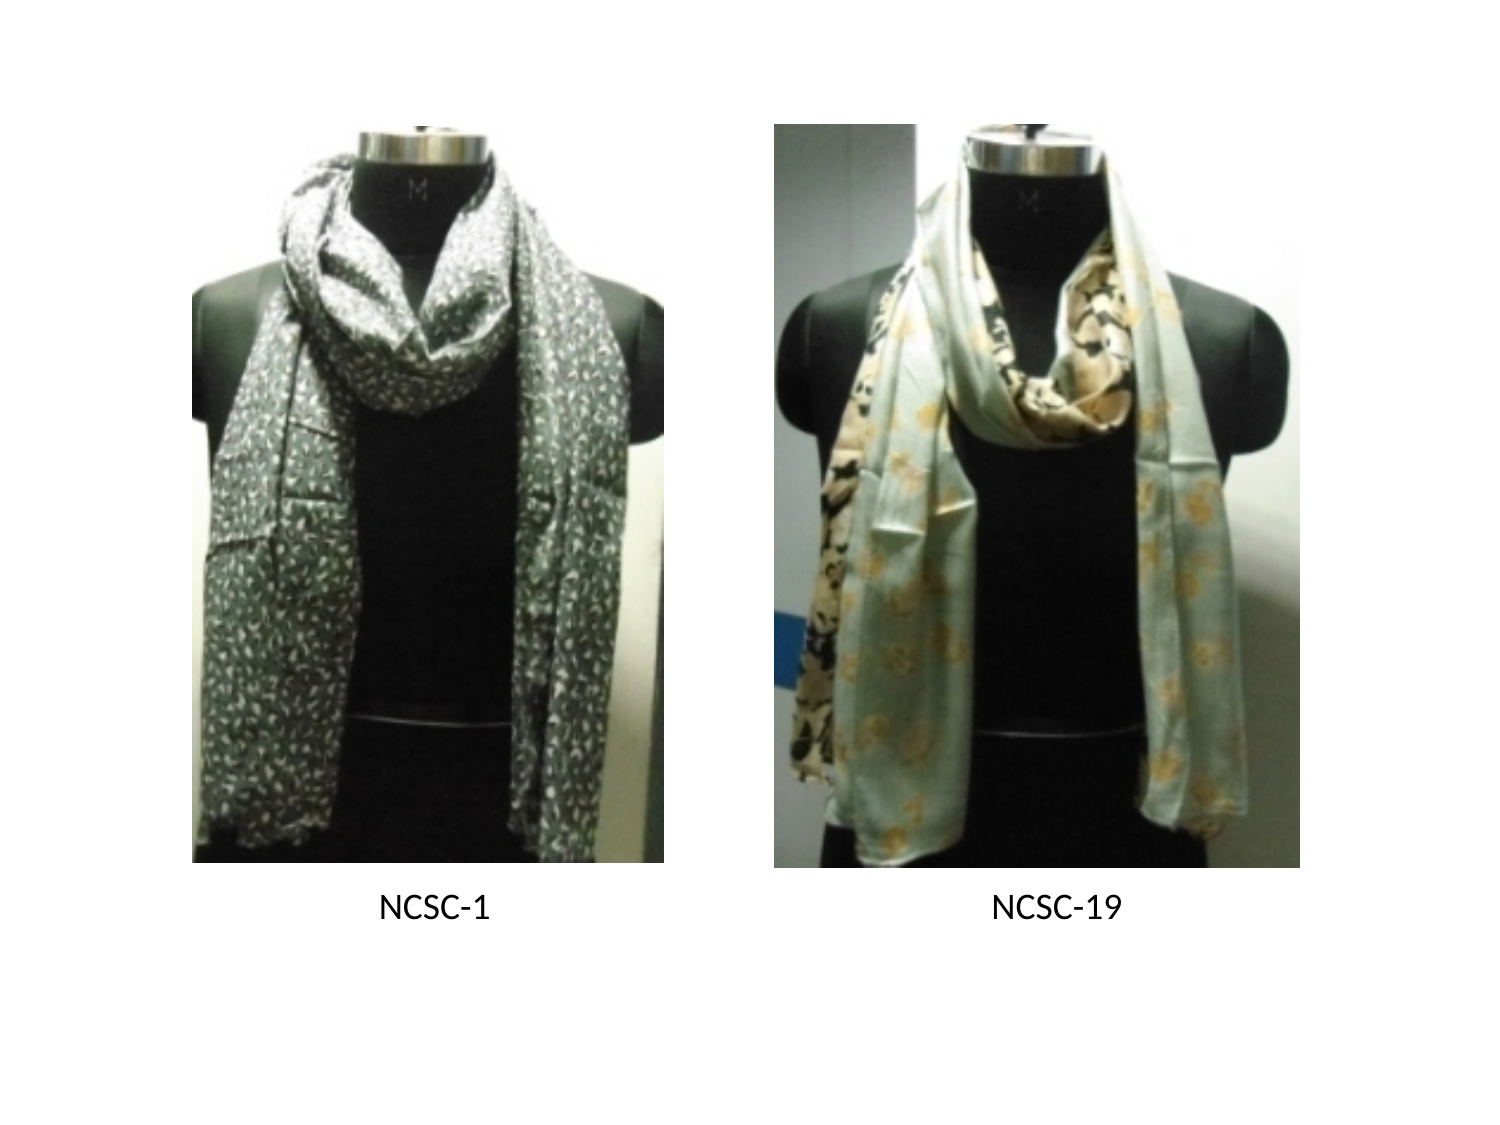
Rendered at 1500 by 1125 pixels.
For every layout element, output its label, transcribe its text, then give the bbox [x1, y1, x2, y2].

picture [192, 126, 664, 863]
picture [774, 124, 1301, 868]
text_box NCSC-19 [976, 877, 1138, 1025]
text_box NCSC-1 [364, 874, 506, 980]
